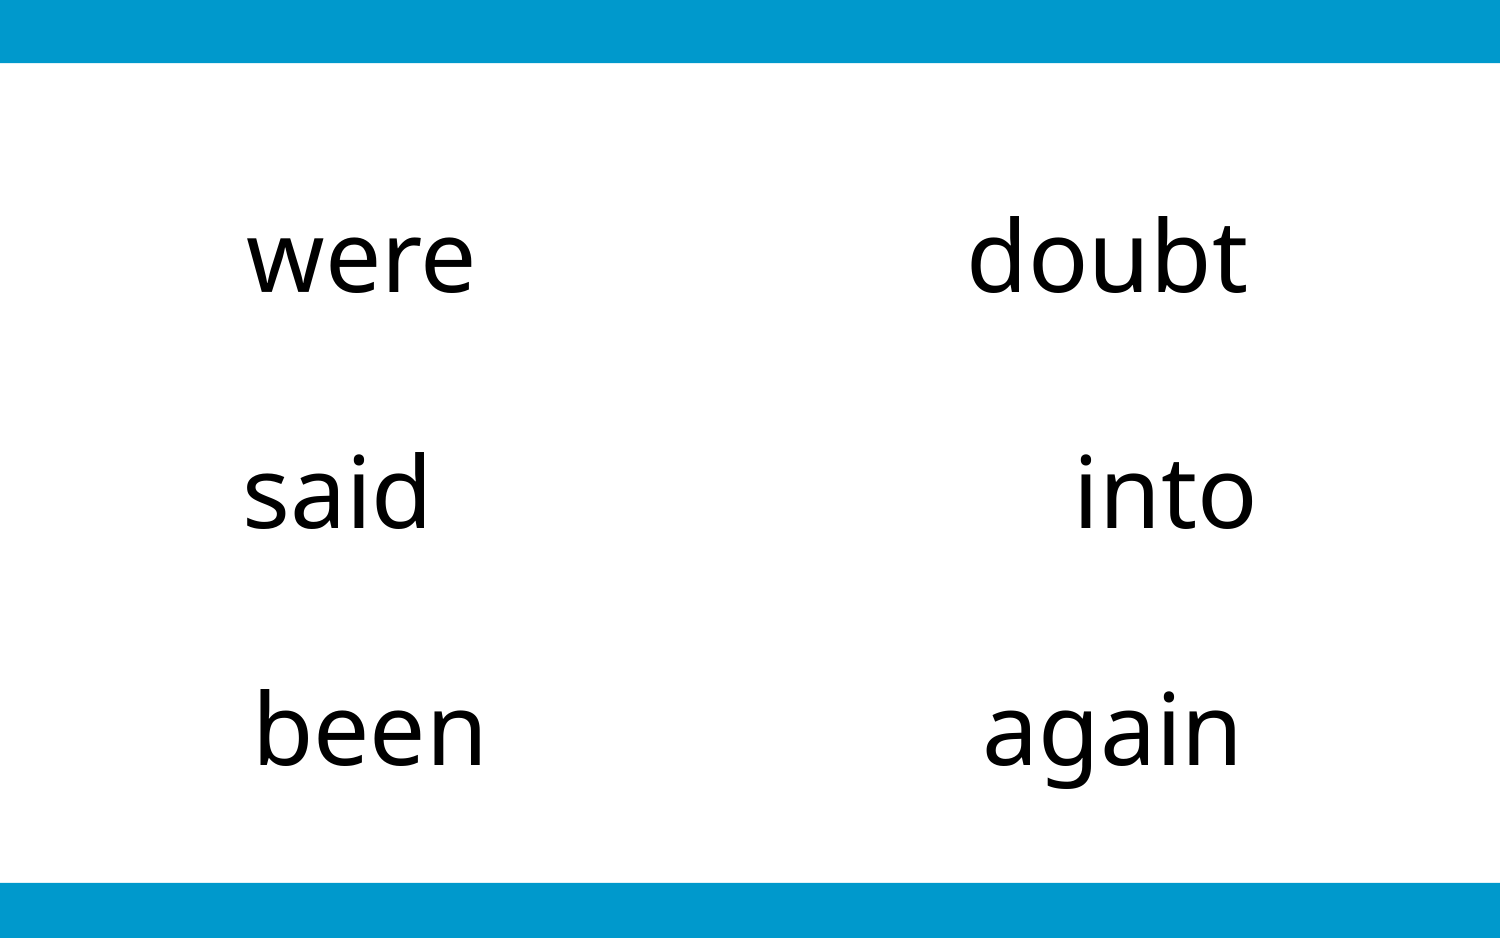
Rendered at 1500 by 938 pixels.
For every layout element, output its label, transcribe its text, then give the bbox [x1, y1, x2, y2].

text_box again [967, 598, 1259, 793]
text_box doubt [951, 124, 1263, 320]
text_box were [232, 124, 493, 320]
text_box said [227, 361, 449, 557]
text_box been [237, 598, 504, 793]
text_box [0, 882, 1500, 938]
text_box into [1059, 361, 1273, 557]
text_box [0, 0, 1500, 64]
